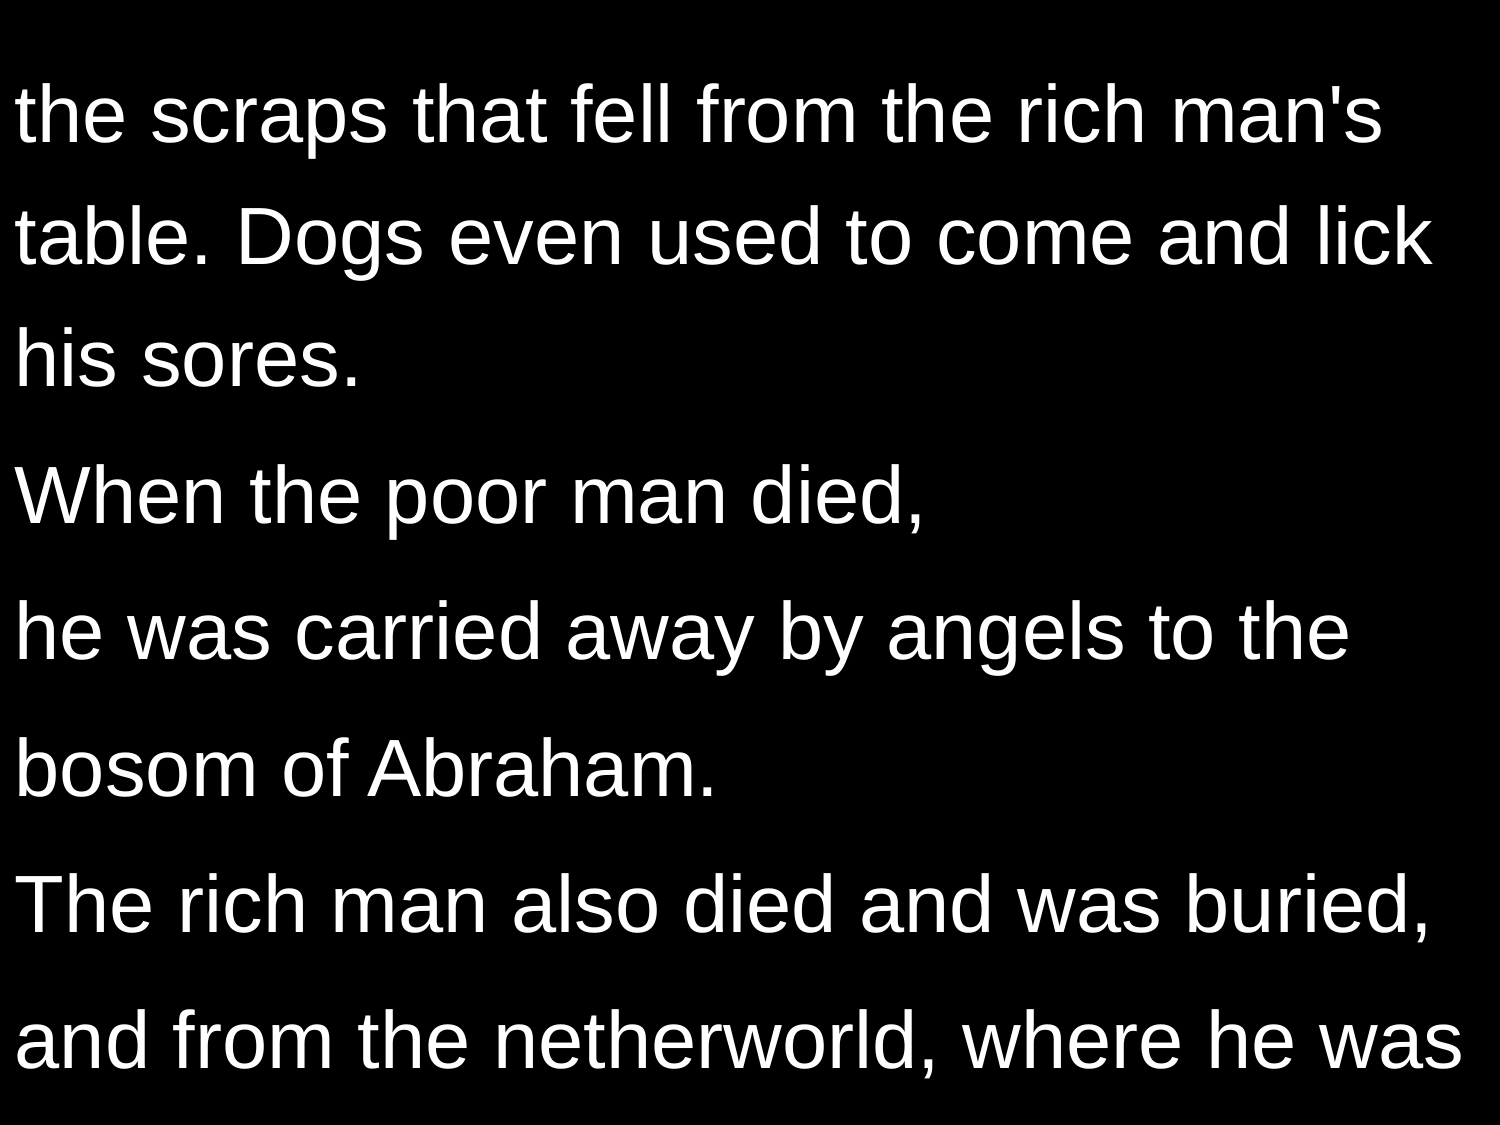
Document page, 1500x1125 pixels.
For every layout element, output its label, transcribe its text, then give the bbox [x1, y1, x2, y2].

text_box the scraps that fell from the rich man's table. Dogs even used to come and lick his sores. When the poor man died, he was carried away by angels to the bosom of Abraham. The rich man also died and was buried, and from the netherworld, where he was [0, 29, 1500, 1093]
